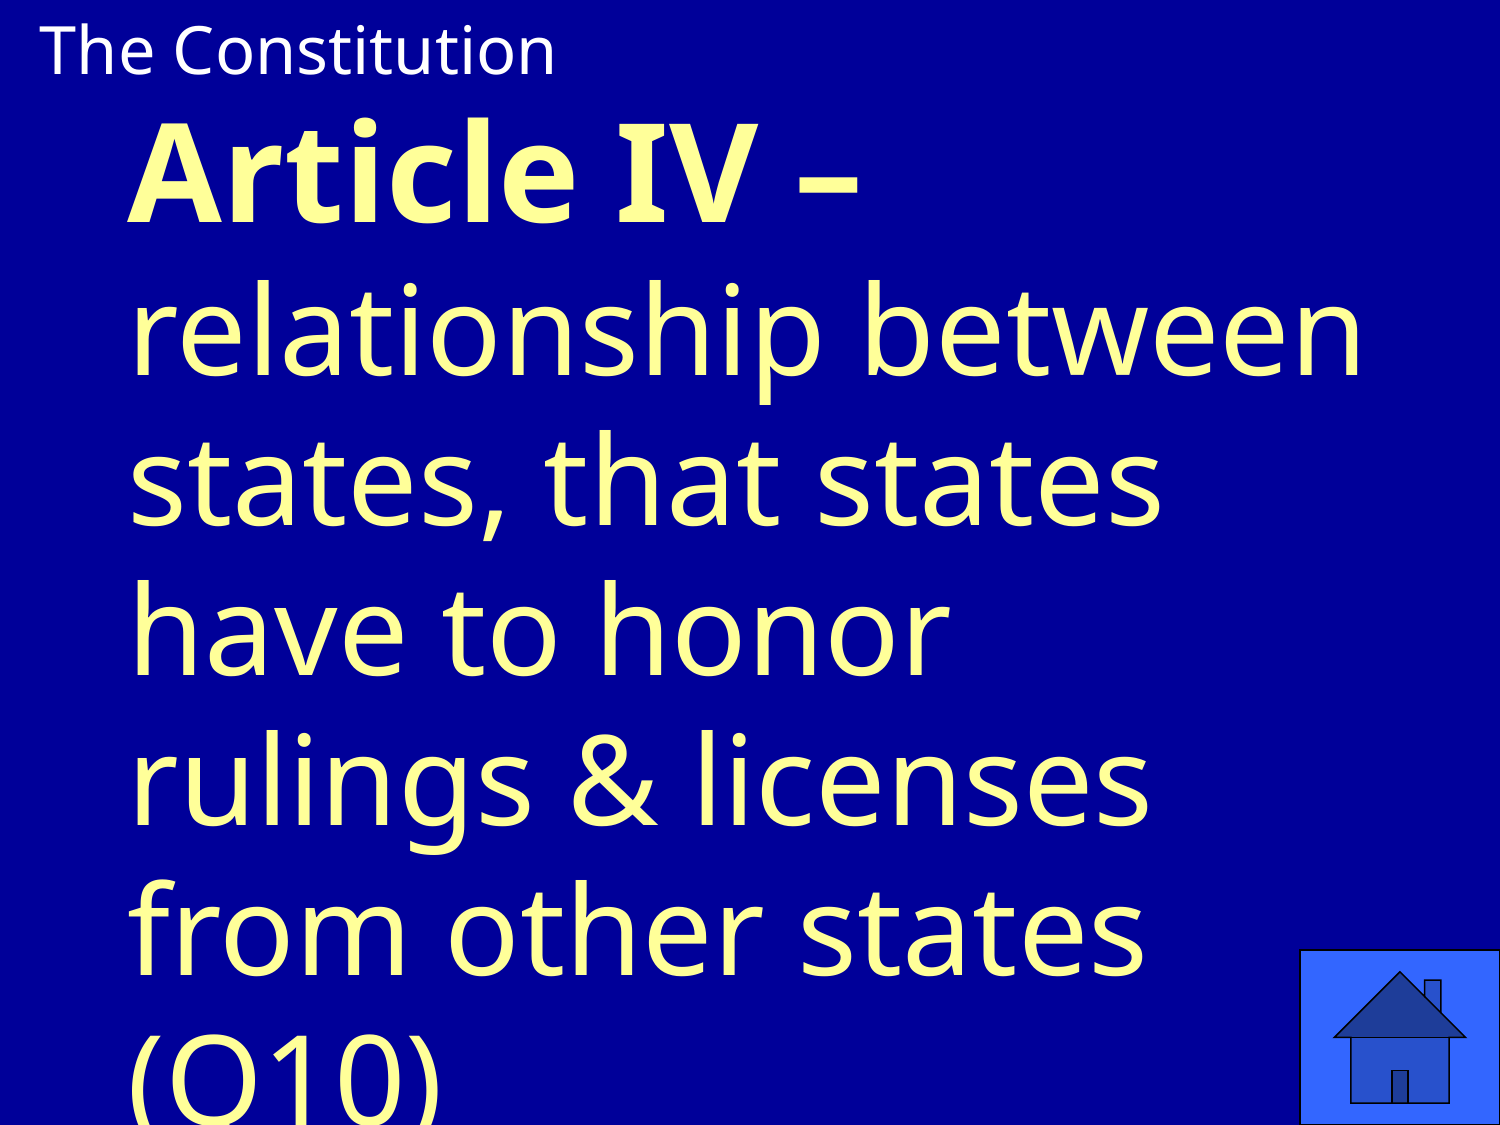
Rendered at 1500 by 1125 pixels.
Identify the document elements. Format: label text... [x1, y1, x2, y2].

title Article IV – relationship between states, that states have to honor rulings & licenses from other states (Q10) [112, 374, 1388, 1026]
subtitle The Constitution [24, 0, 1076, 113]
text_box [1299, 950, 1500, 1125]
